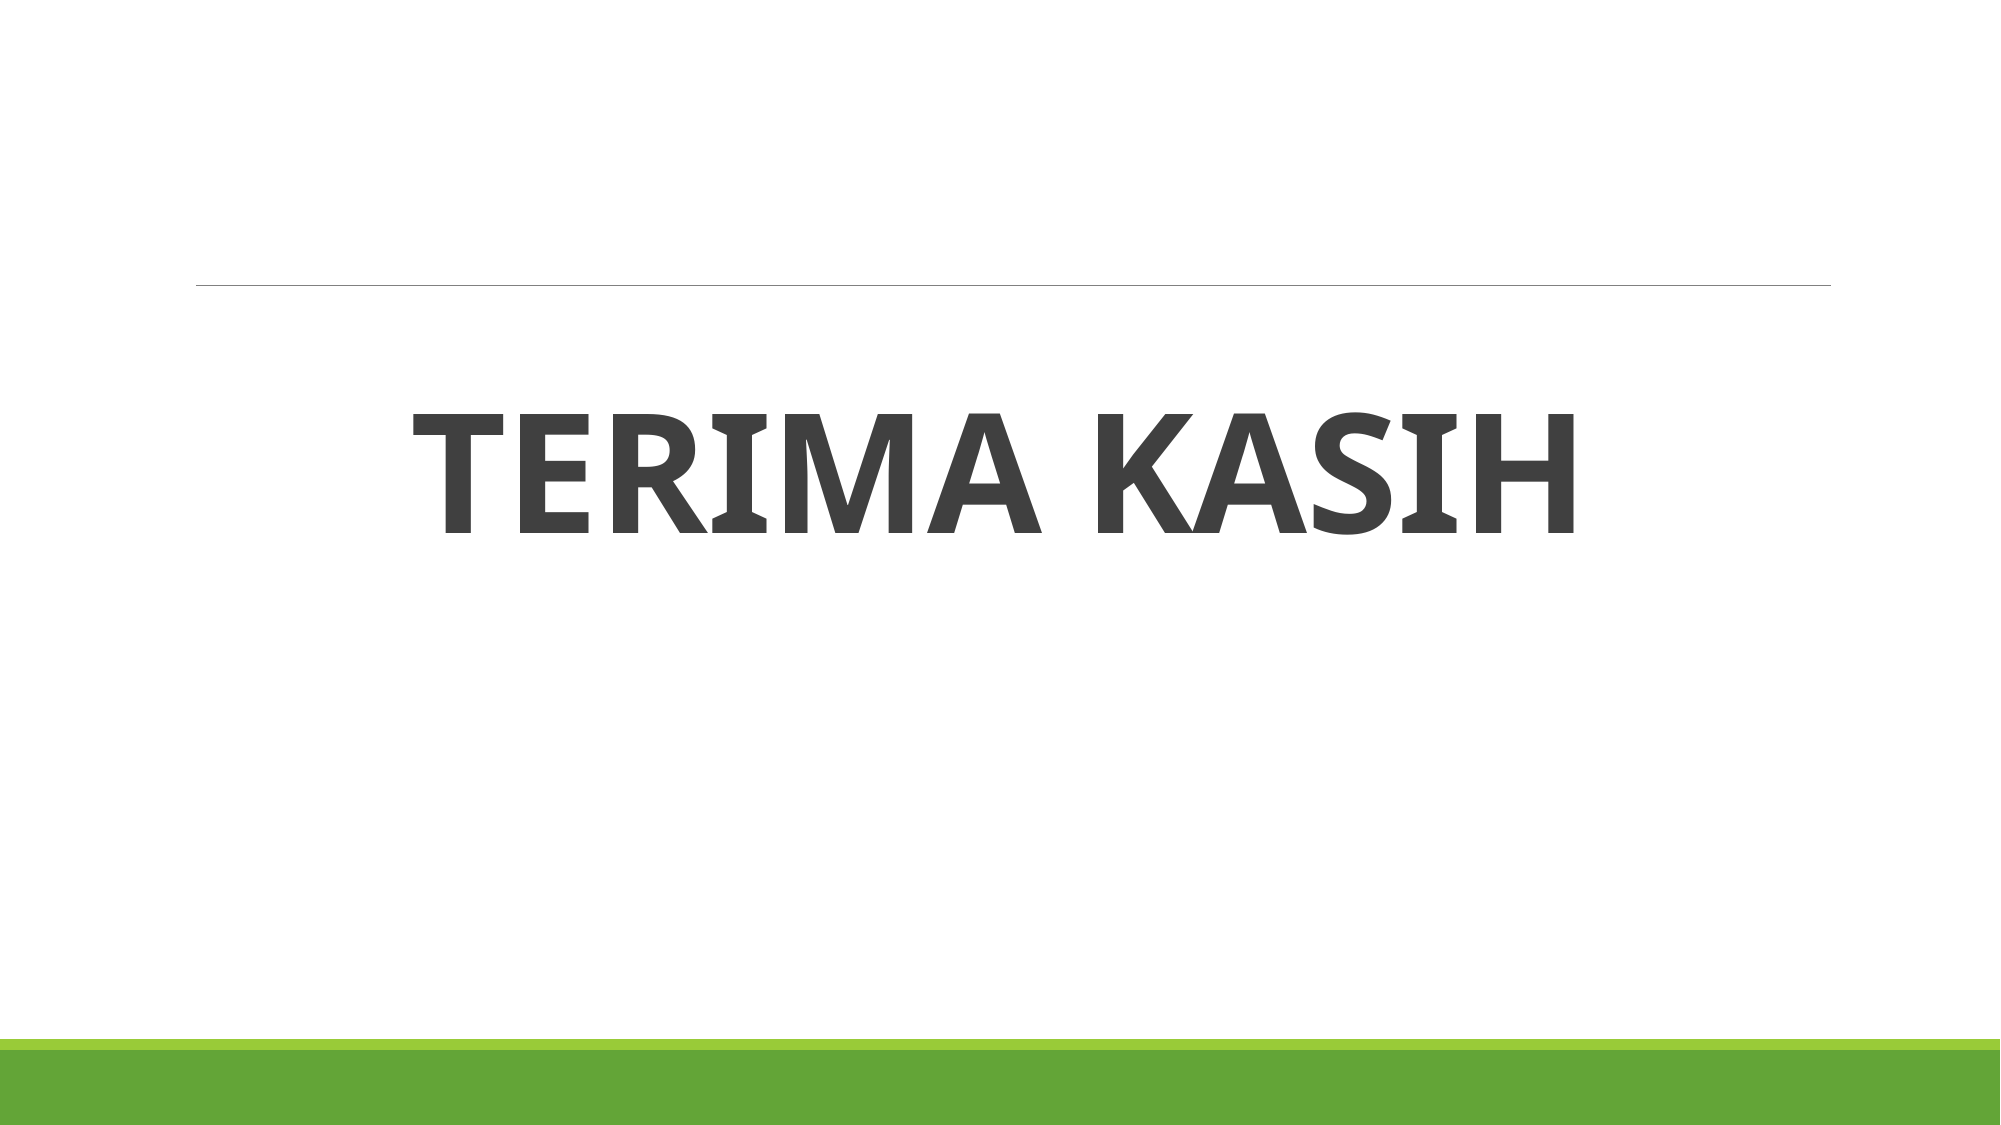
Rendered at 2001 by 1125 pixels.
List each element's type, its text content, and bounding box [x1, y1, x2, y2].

title TERIMA KASIH [99, 387, 1900, 575]
